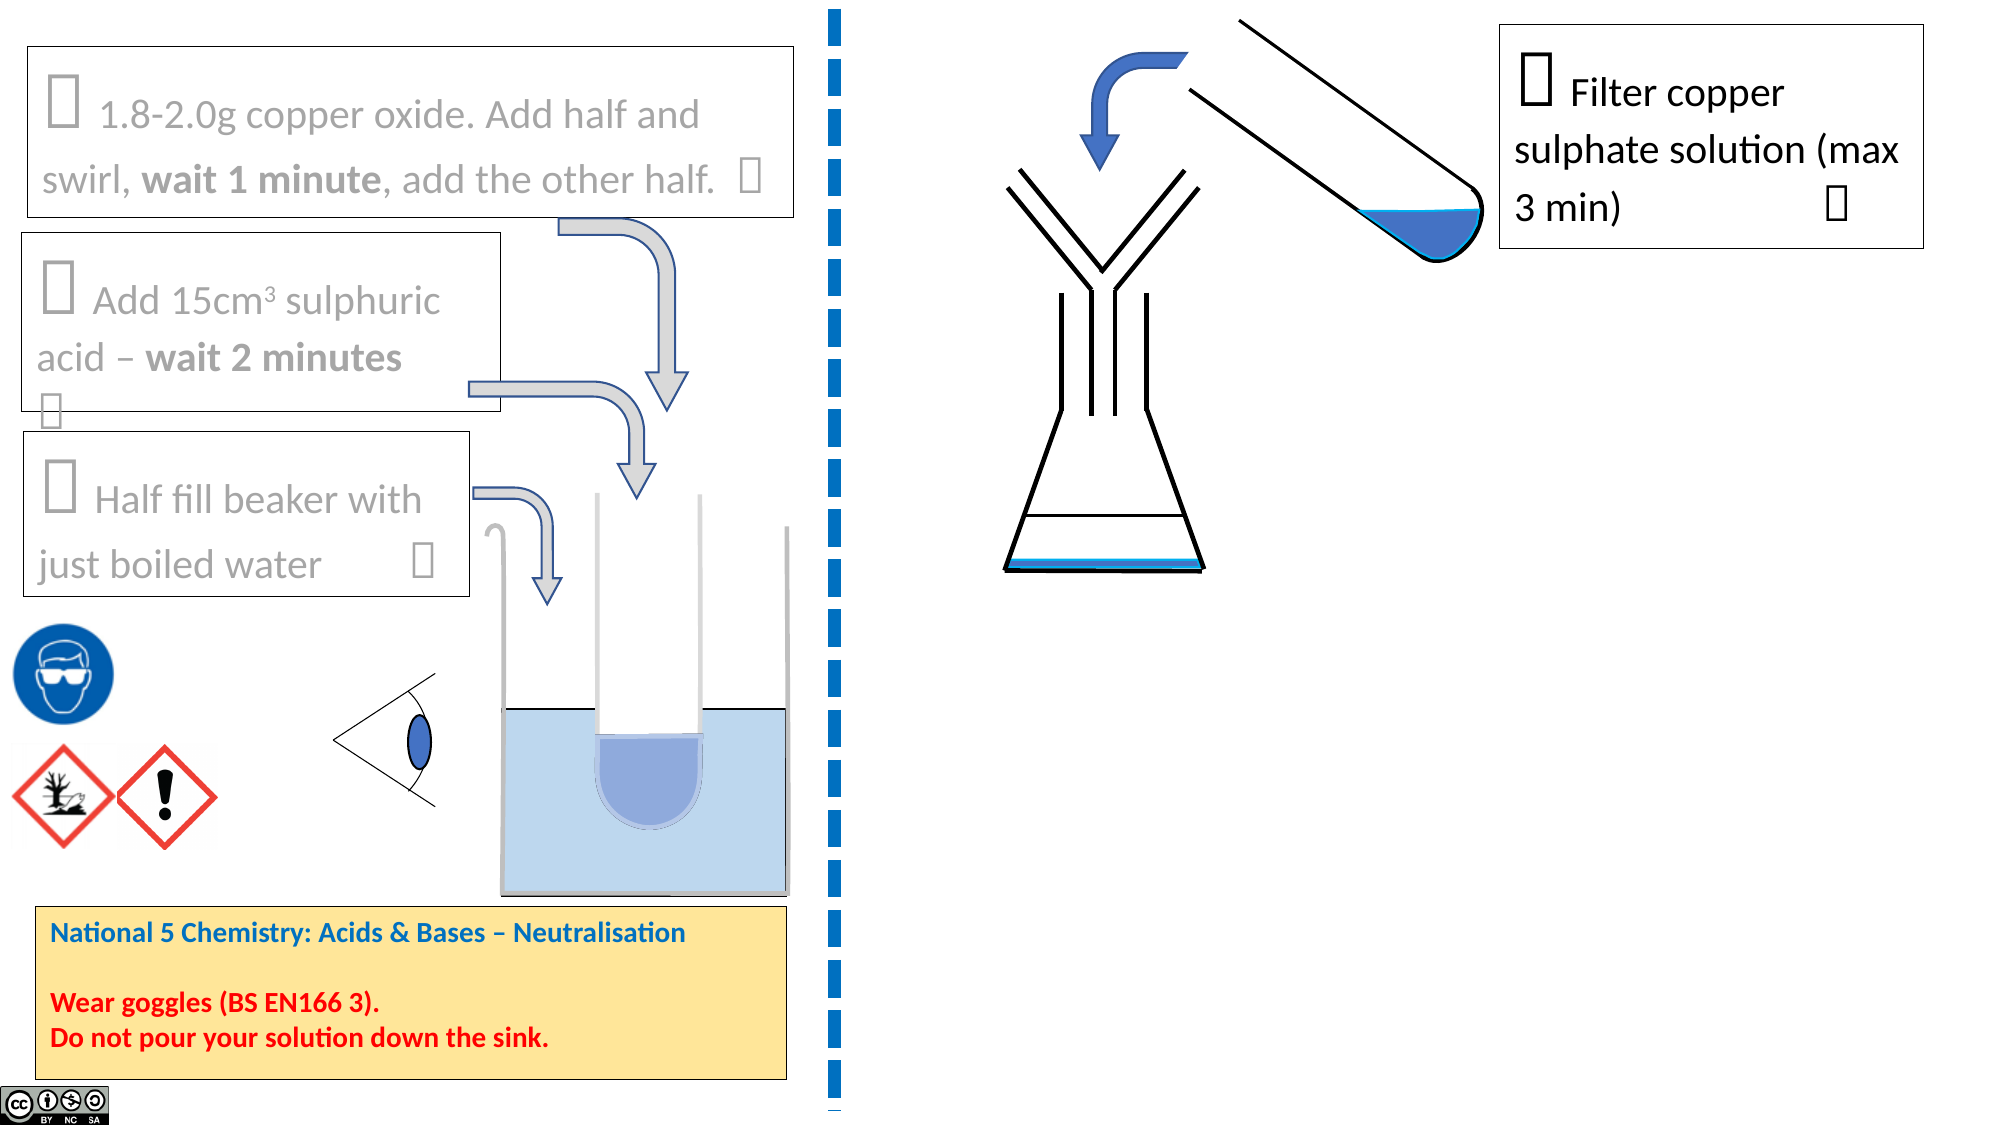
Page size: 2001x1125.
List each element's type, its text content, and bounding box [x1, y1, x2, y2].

text_box [596, 734, 702, 829]
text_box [1004, 292, 1204, 572]
picture [10, 742, 218, 850]
text_box [467, 380, 658, 501]
text_box [596, 492, 702, 735]
picture [10, 621, 117, 728]
text_box  Filter copper sulphate solution (max 3 min)  [1499, 24, 1924, 249]
text_box National 5 Chemistry: Acids & Bases – Neutralisation Wear goggles (BS EN166 3). Do not pour your solution down the sink. [35, 906, 787, 1080]
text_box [1007, 169, 1199, 417]
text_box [1292, 0, 1377, 310]
text_box [557, 217, 690, 413]
text_box [485, 524, 790, 895]
text_box [1079, 51, 1188, 169]
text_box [289, 671, 436, 818]
text_box  Add 15cm3 sulphuric acid – wait 2 minutes  [21, 232, 501, 412]
text_box [1377, 208, 1481, 260]
text_box  1.8-2.0g copper oxide. Add half and swirl, wait 1 minute, add the other half.  [27, 46, 794, 218]
text_box [472, 486, 554, 534]
picture [0, 1086, 109, 1125]
text_box  Half fill beaker with just boiled water  [23, 431, 470, 597]
